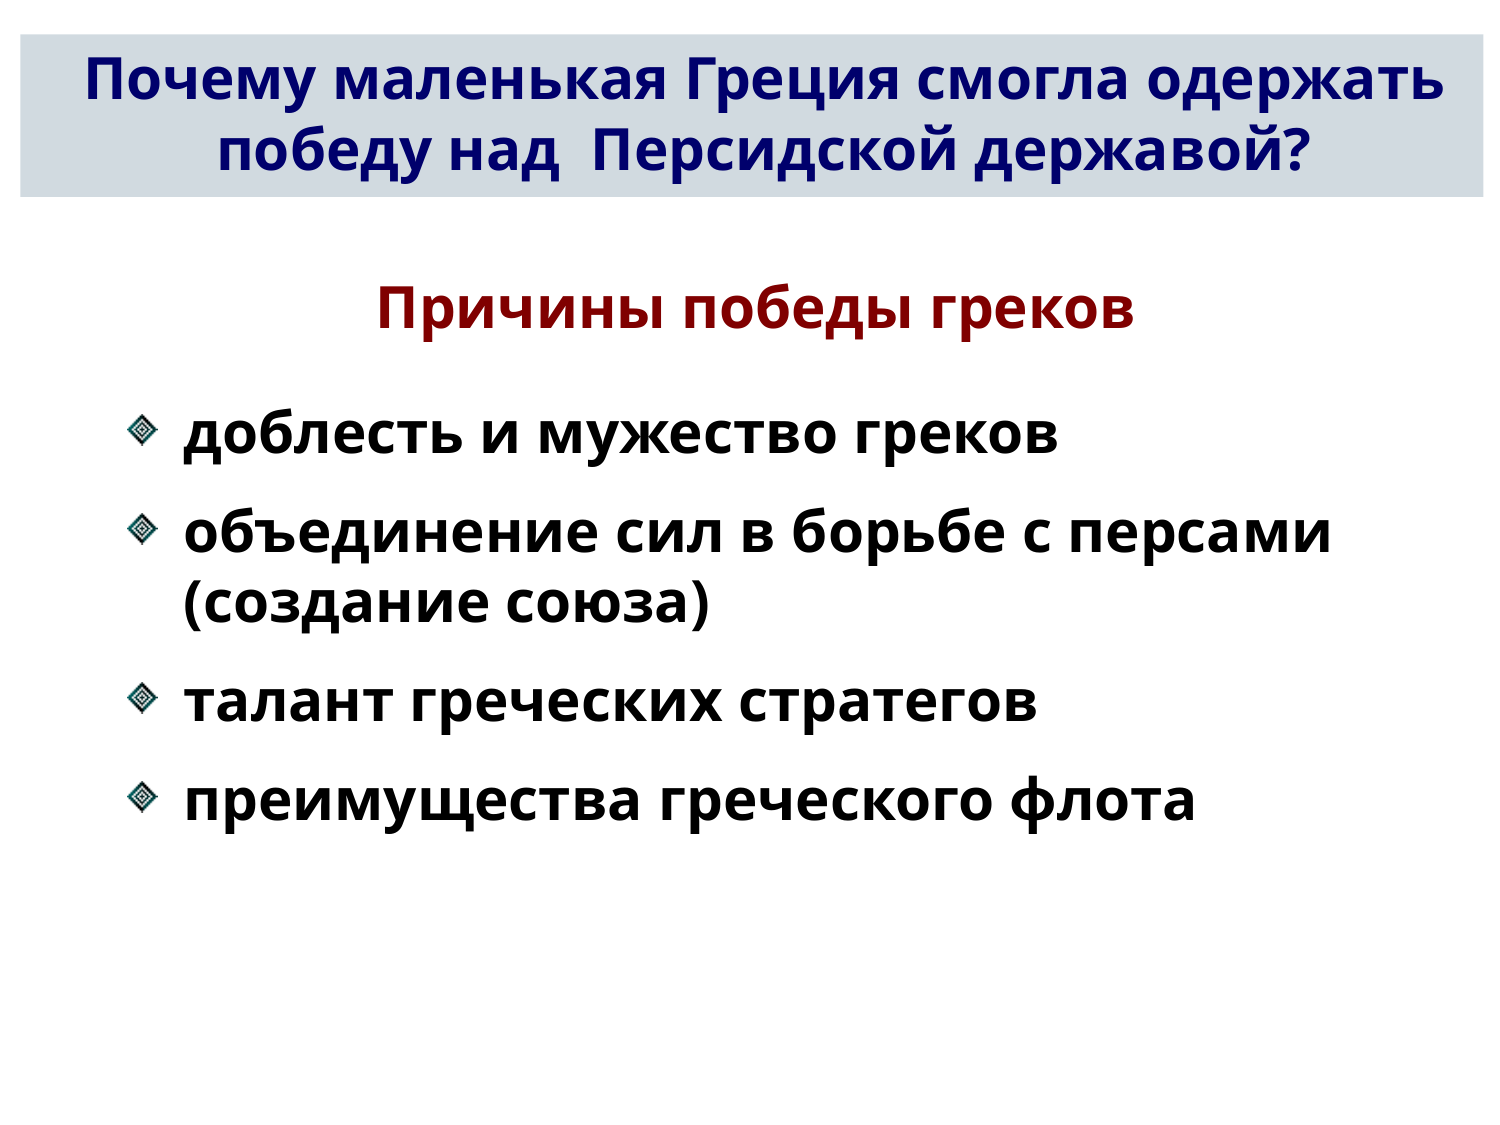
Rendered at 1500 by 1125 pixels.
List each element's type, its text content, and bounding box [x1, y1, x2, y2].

picture [127, 513, 158, 545]
picture [127, 682, 158, 714]
text_box Почему маленькая Греция смогла одержать победу над Персидской державой? [57, 34, 1471, 189]
text_box Причины победы греков [187, 262, 1325, 348]
picture [127, 781, 158, 813]
picture [127, 414, 158, 446]
text_box [20, 34, 1484, 197]
text_box доблесть и мужество греков объединение сил в борьбе с персами (создание союза) талант греческих стратегов преимущества греческого флота [112, 387, 1438, 840]
